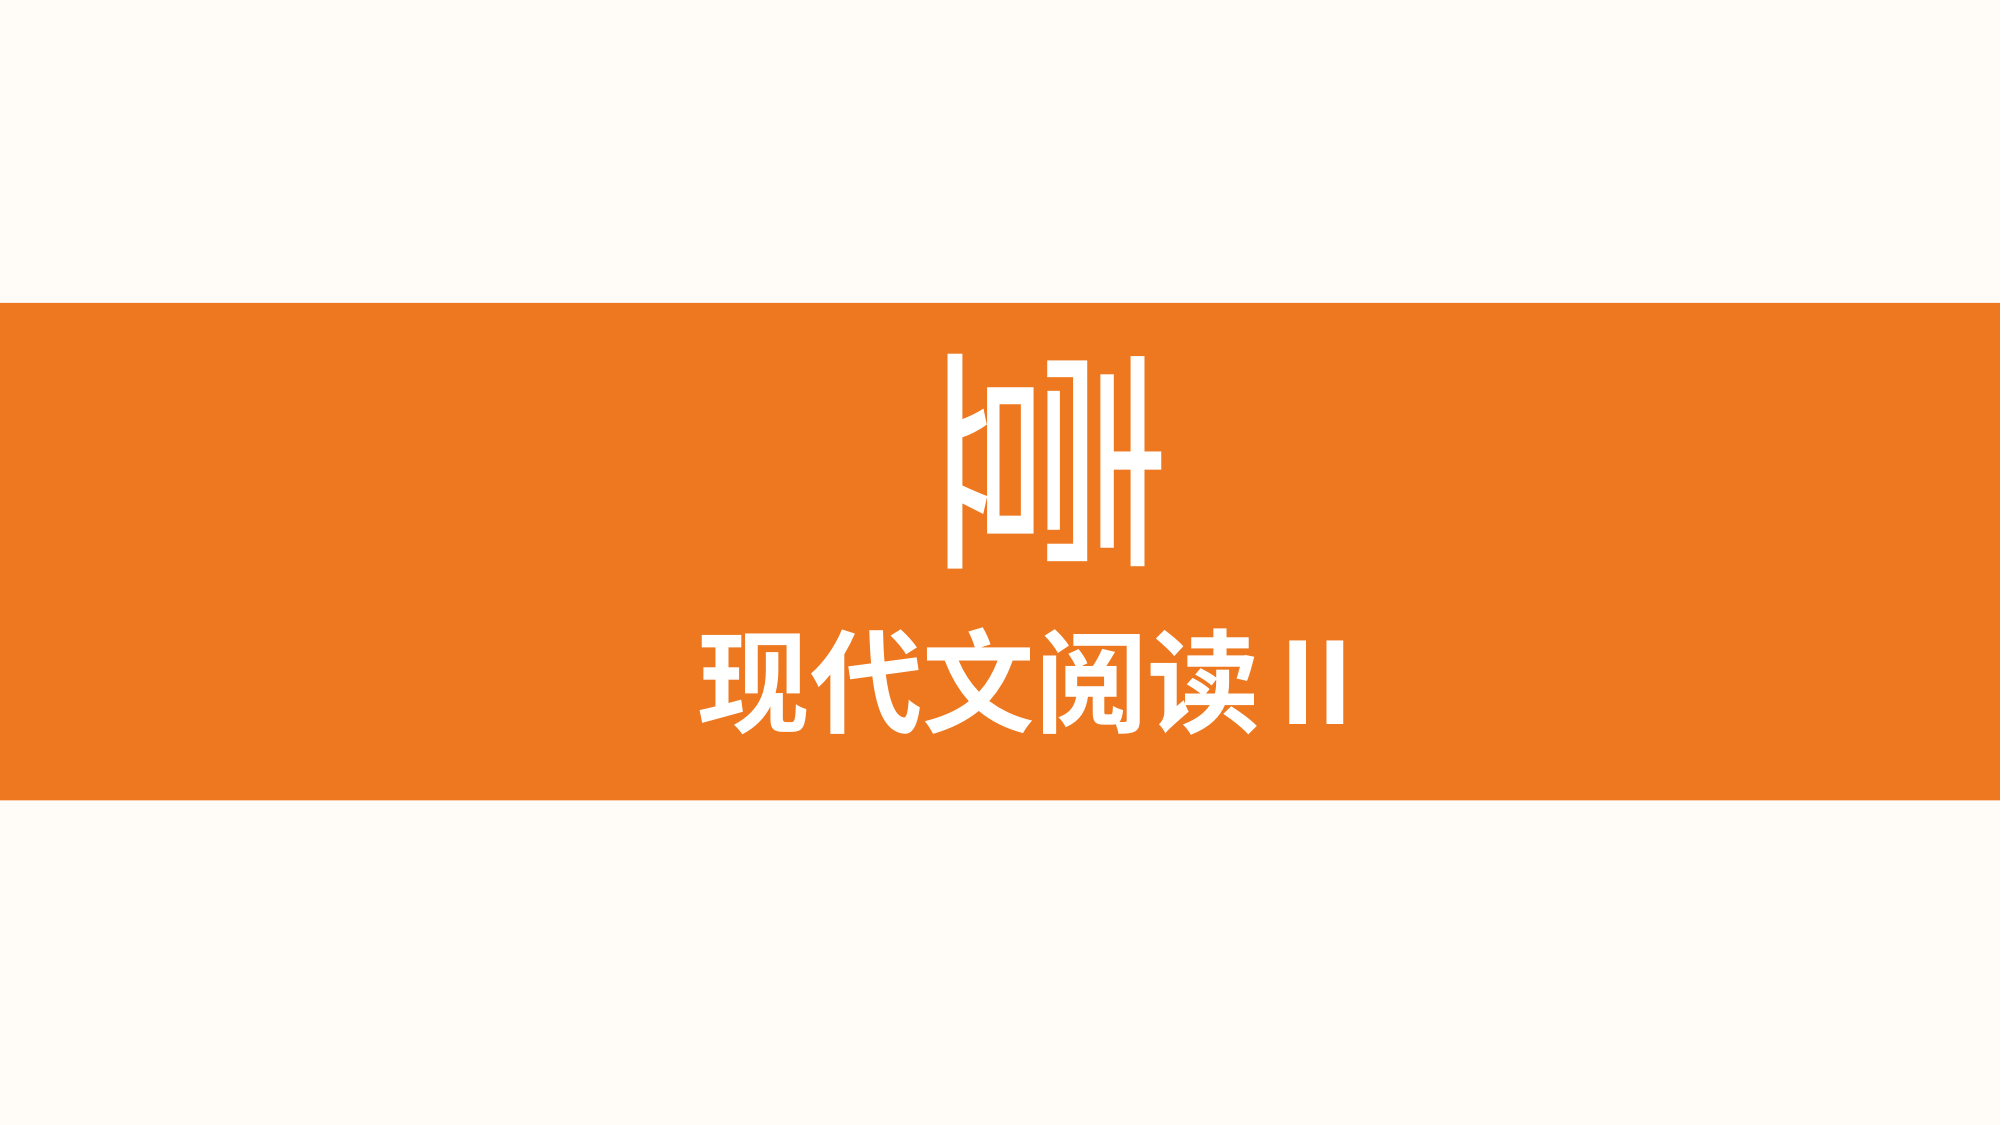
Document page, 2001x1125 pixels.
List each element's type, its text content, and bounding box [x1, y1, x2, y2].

text_box 现代文阅读Ⅱ [621, 604, 1450, 755]
text_box 壹 [887, 326, 1208, 617]
text_box [0, 302, 2000, 801]
